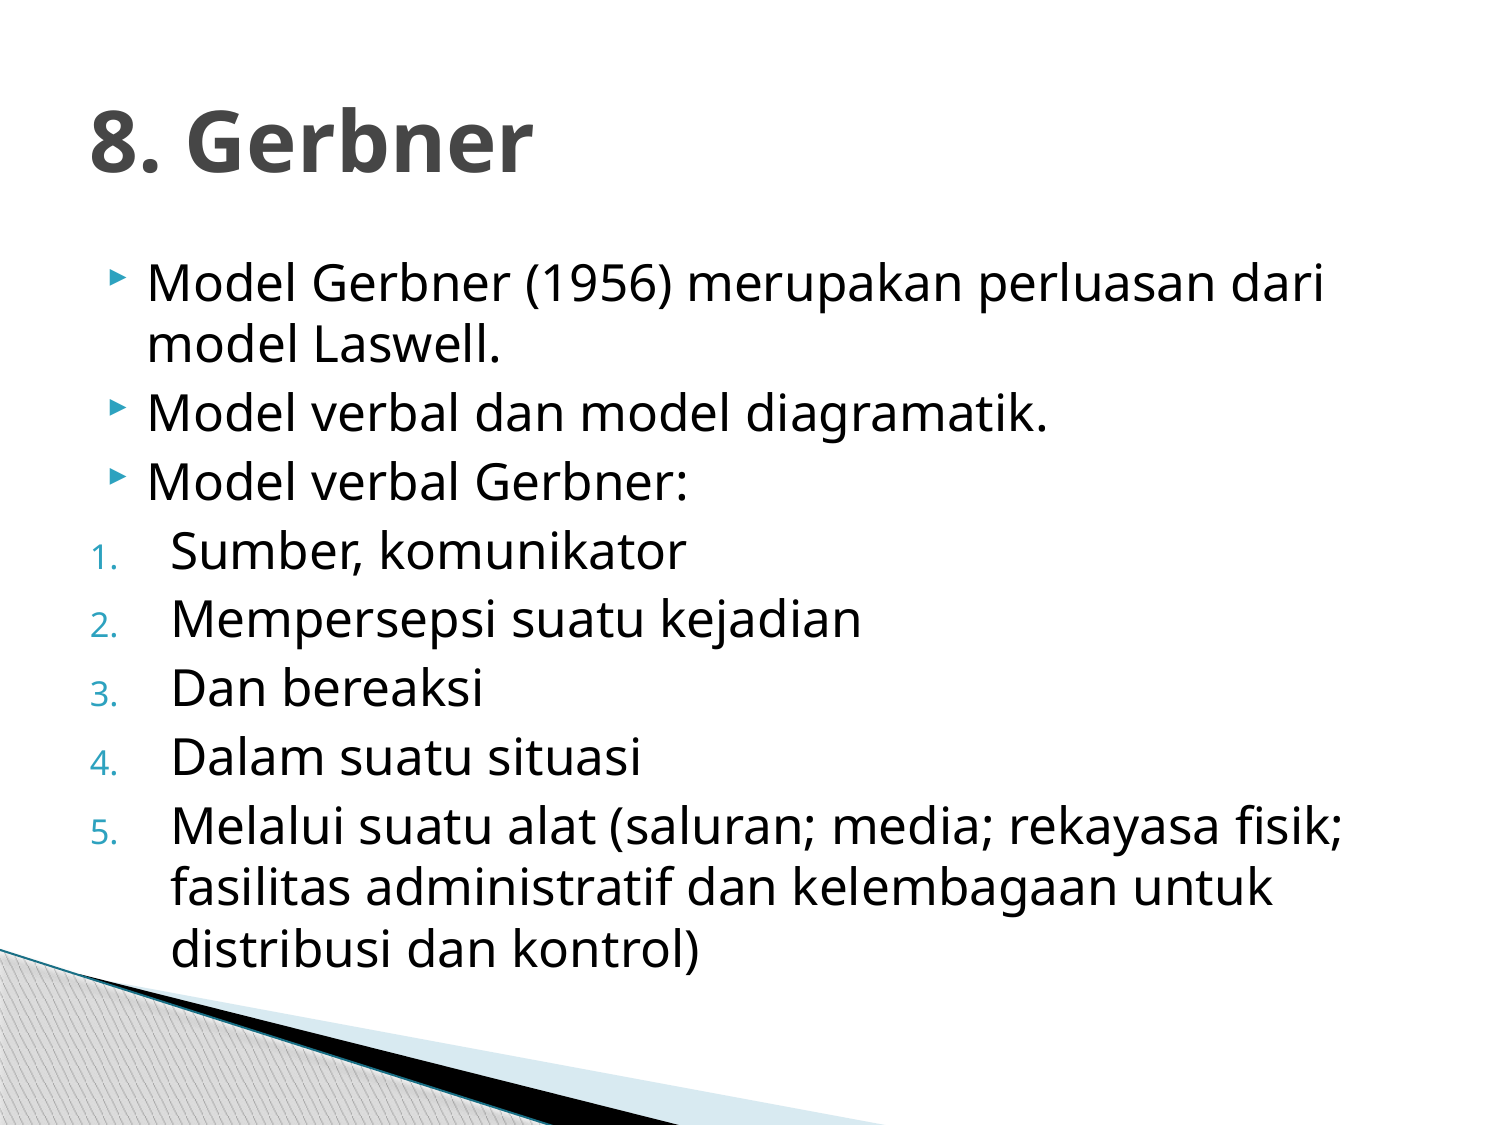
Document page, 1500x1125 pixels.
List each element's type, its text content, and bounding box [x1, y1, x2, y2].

title 8. Gerbner [75, 45, 1425, 233]
list Model Gerbner (1956) merupakan perluasan dari model Laswell. Model verbal dan model diagramatik. Model verbal Gerbner: Sumber, komunikator Mempersepsi suatu kejadian Dan bereaksi Dalam suatu situasi Melalui suatu alat (saluran; media; rekayasa fisik; fasilitas administratif dan kelembagaan untuk distribusi dan kontrol) [75, 243, 1425, 986]
